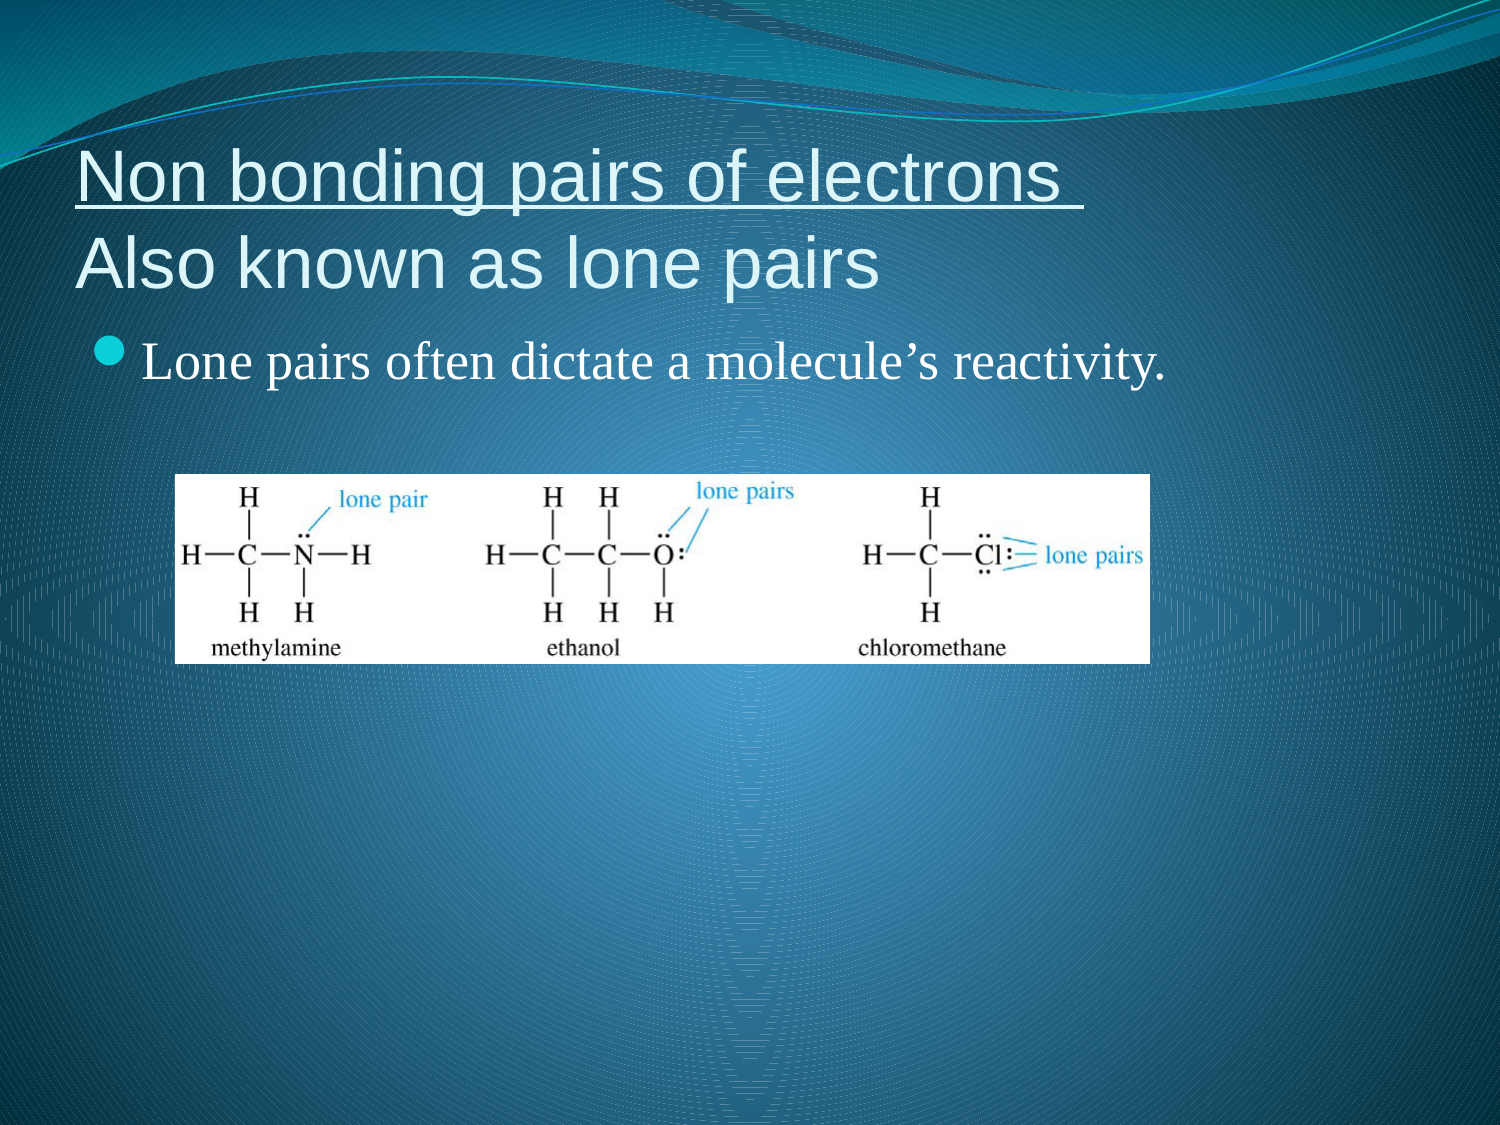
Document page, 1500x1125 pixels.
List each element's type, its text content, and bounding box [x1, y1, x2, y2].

picture [176, 476, 1150, 664]
list Lone pairs often dictate a molecule’s reactivity. [74, 317, 1426, 1038]
title Non bonding pairs of electrons Also known as lone pairs [74, 115, 1426, 304]
